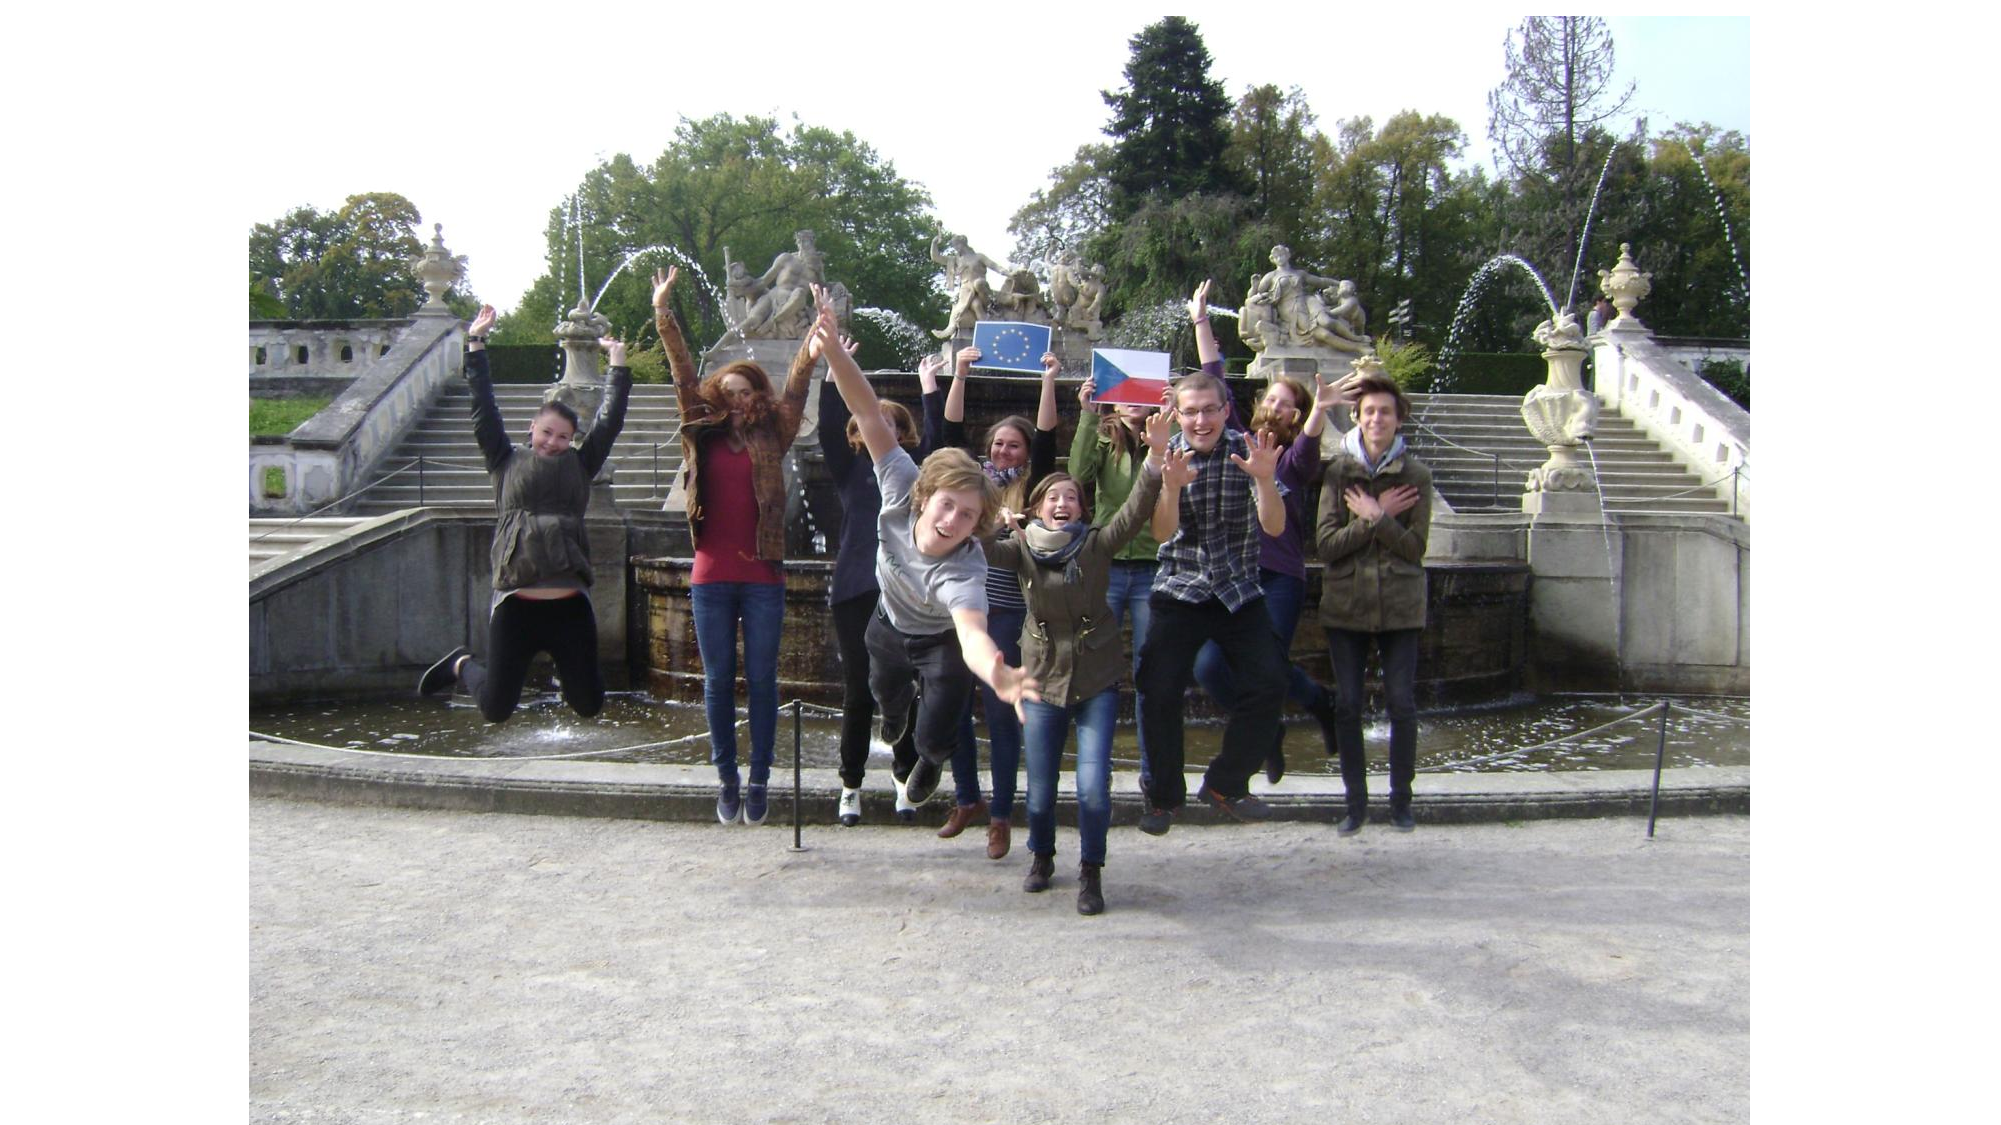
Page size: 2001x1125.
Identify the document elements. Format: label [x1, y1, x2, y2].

list [249, 16, 1750, 1125]
